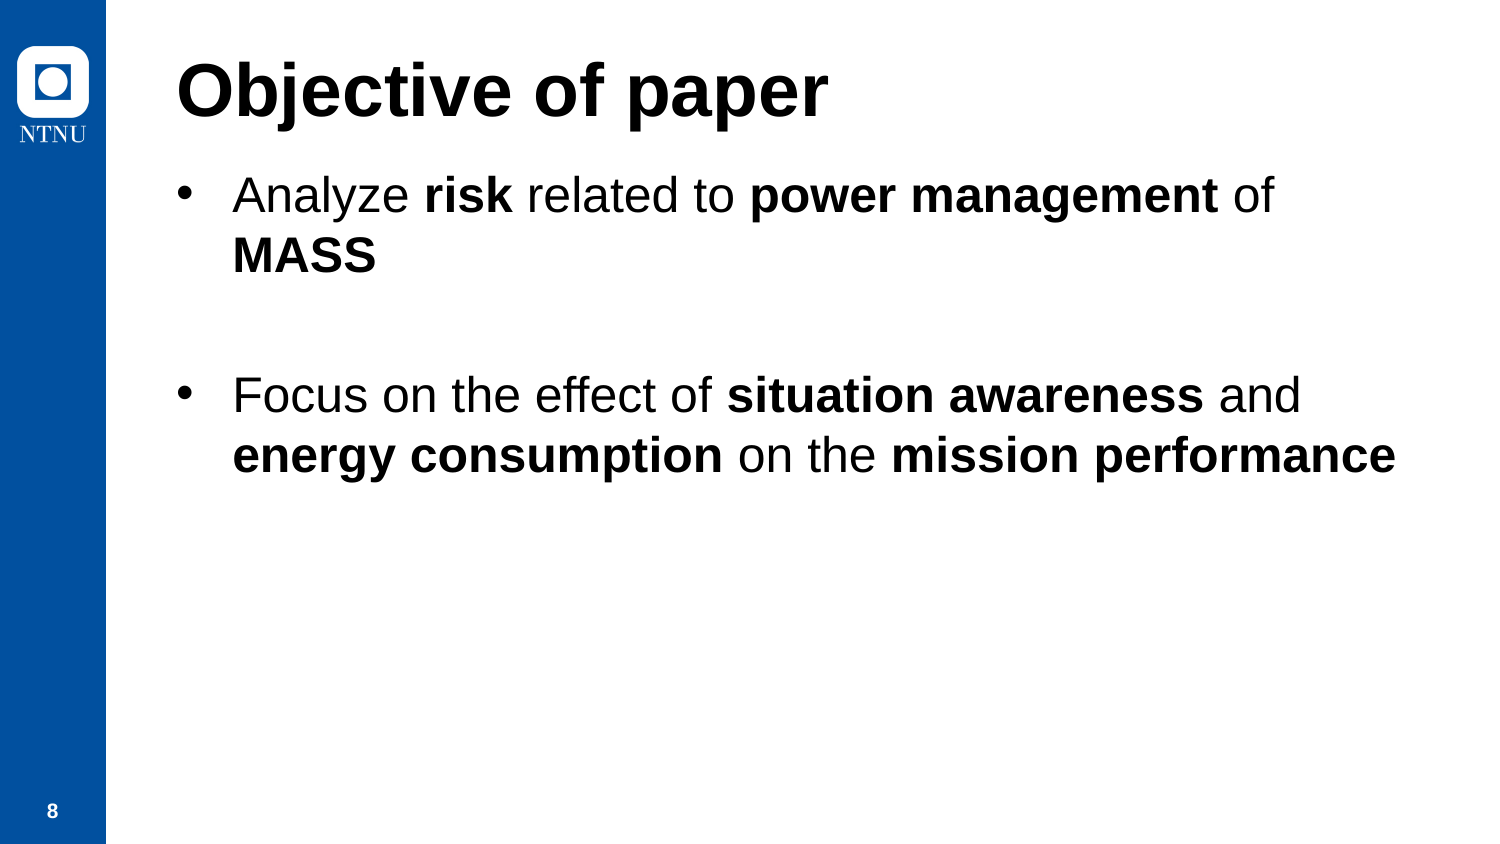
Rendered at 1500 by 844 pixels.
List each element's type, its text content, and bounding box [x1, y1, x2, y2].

picture [0, 0, 106, 844]
list Analyze risk related to power management of MASS Focus on the effect of situation awareness and energy consumption on the mission performance [161, 154, 1422, 790]
title Objective of paper [161, 33, 1422, 140]
